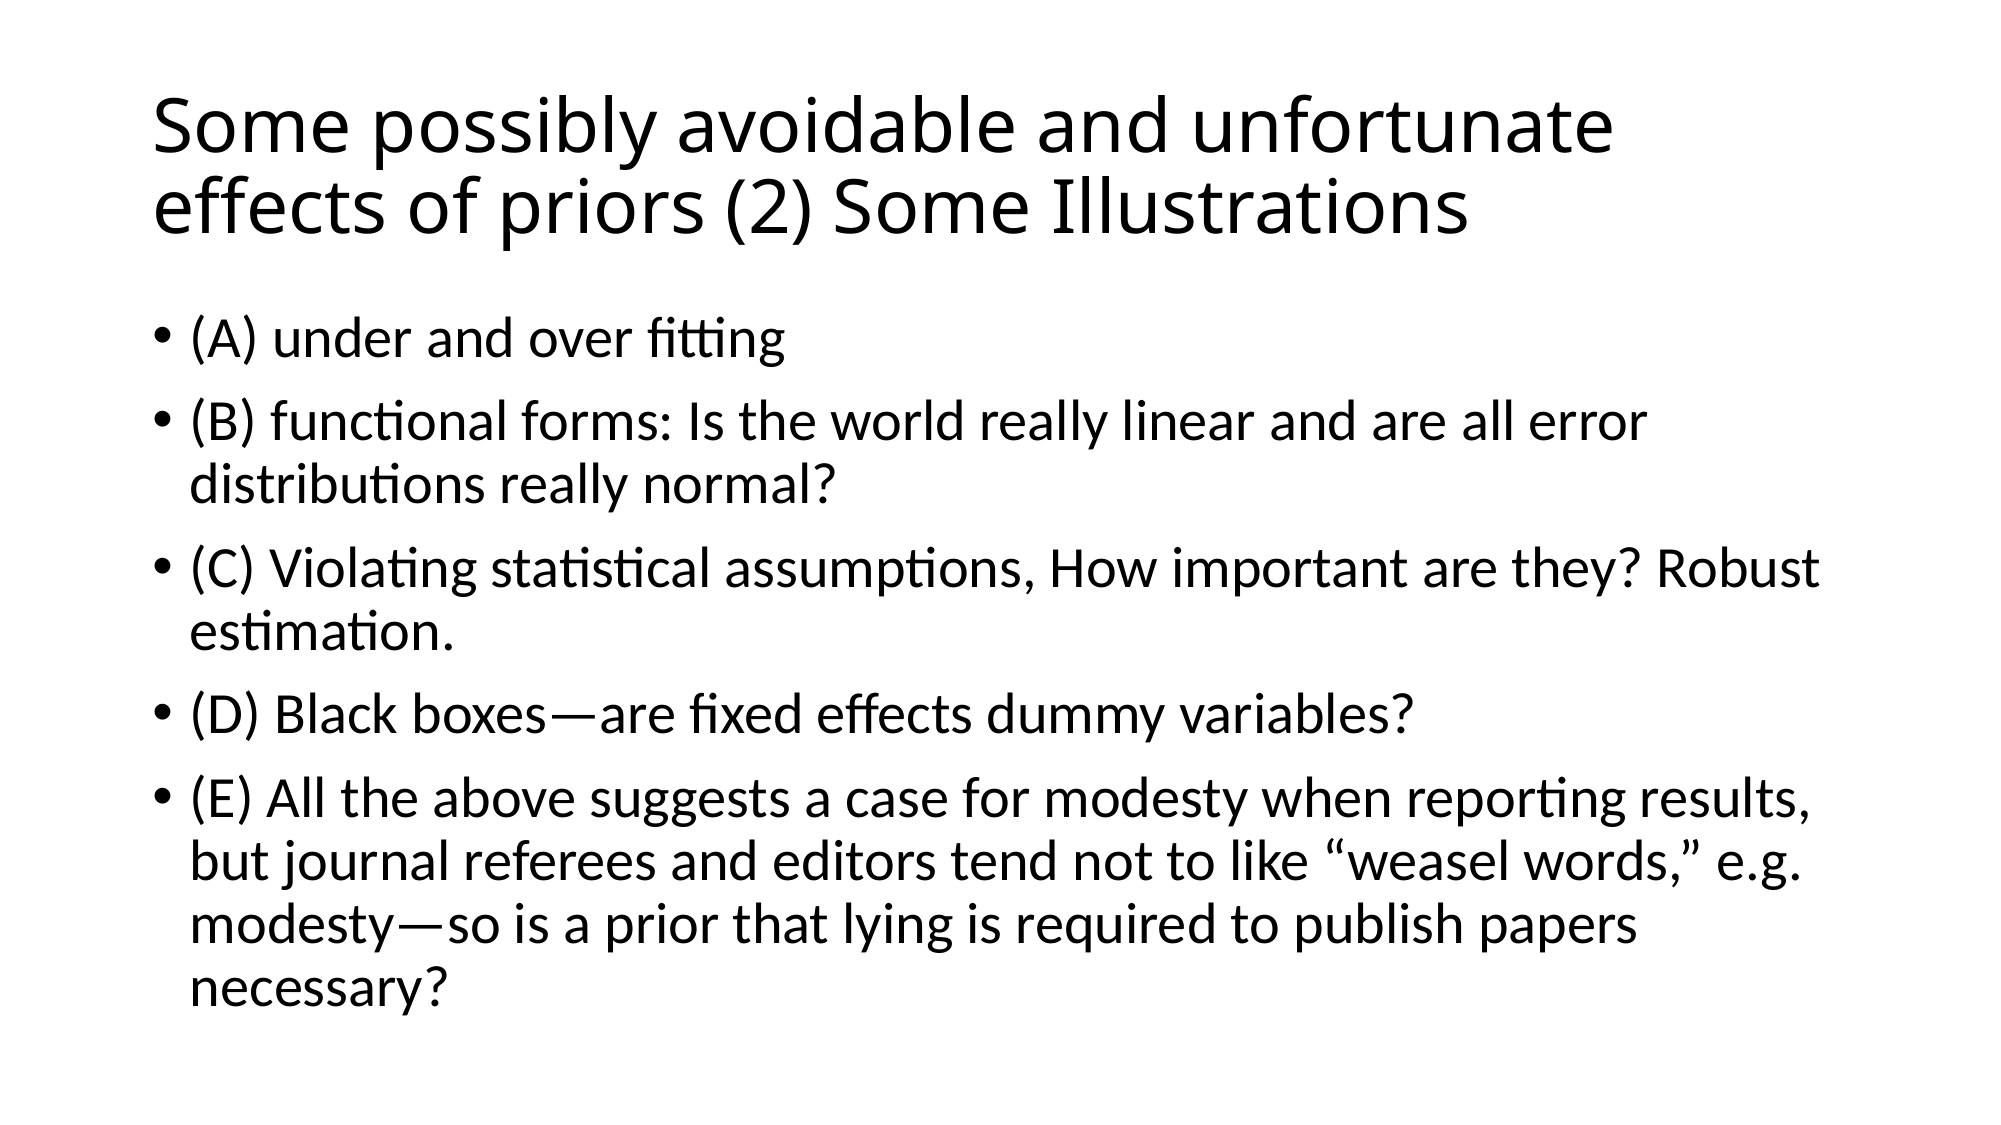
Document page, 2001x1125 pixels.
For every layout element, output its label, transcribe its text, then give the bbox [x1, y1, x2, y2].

list (A) under and over fitting (B) functional forms: Is the world really linear and are all error distributions really normal? (C) Violating statistical assumptions, How important are they? Robust estimation. (D) Black boxes—are fixed effects dummy variables? (E) All the above suggests a case for modesty when reporting results, but journal referees and editors tend not to like “weasel words,” e.g. modesty—so is a prior that lying is required to publish papers necessary? [137, 299, 1863, 1066]
title Some possibly avoidable and unfortunate effects of priors (2) Some Illustrations [137, 59, 1863, 278]
